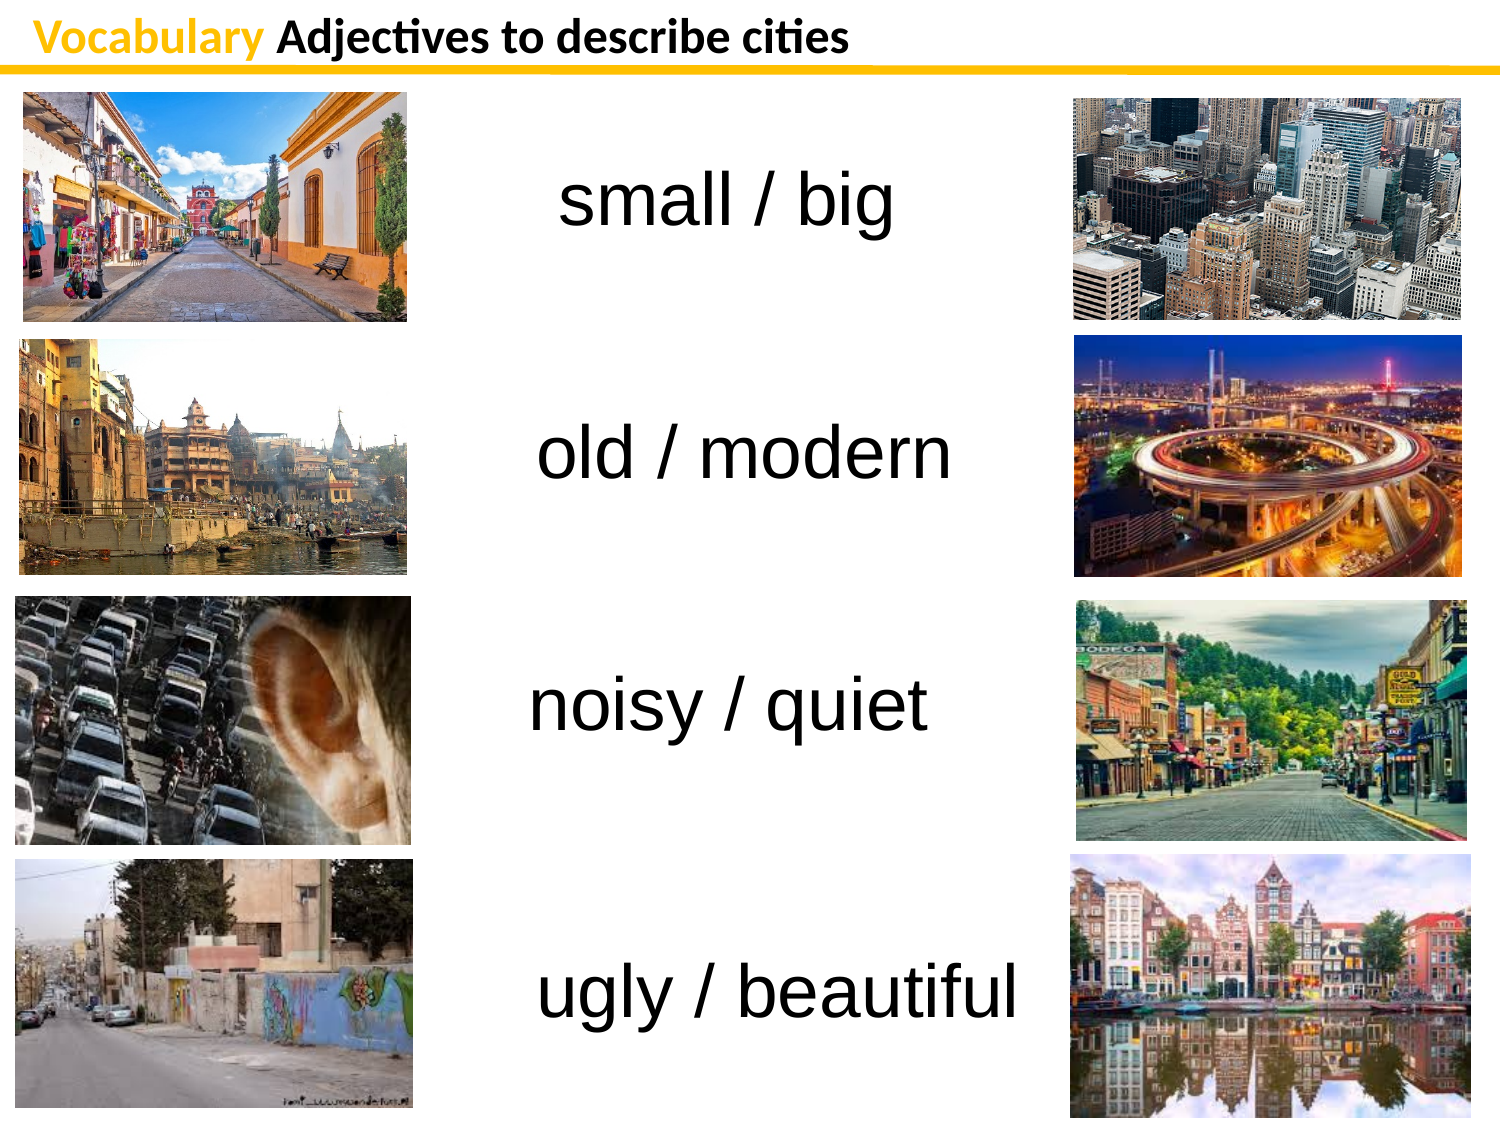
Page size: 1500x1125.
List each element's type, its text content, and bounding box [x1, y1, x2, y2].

picture [1074, 335, 1462, 577]
text_box Vocabulary Adjectives to describe cities [18, 0, 866, 65]
text_box ugly / beautiful [521, 935, 1035, 1041]
text_box old / modern [521, 396, 968, 502]
text_box small / big [543, 143, 912, 249]
picture [19, 339, 407, 575]
picture [23, 92, 407, 322]
text_box noisy / quiet [513, 647, 944, 753]
picture [15, 859, 413, 1108]
picture [15, 596, 411, 845]
picture [1073, 98, 1461, 320]
picture [1076, 600, 1467, 841]
picture [1070, 854, 1471, 1118]
